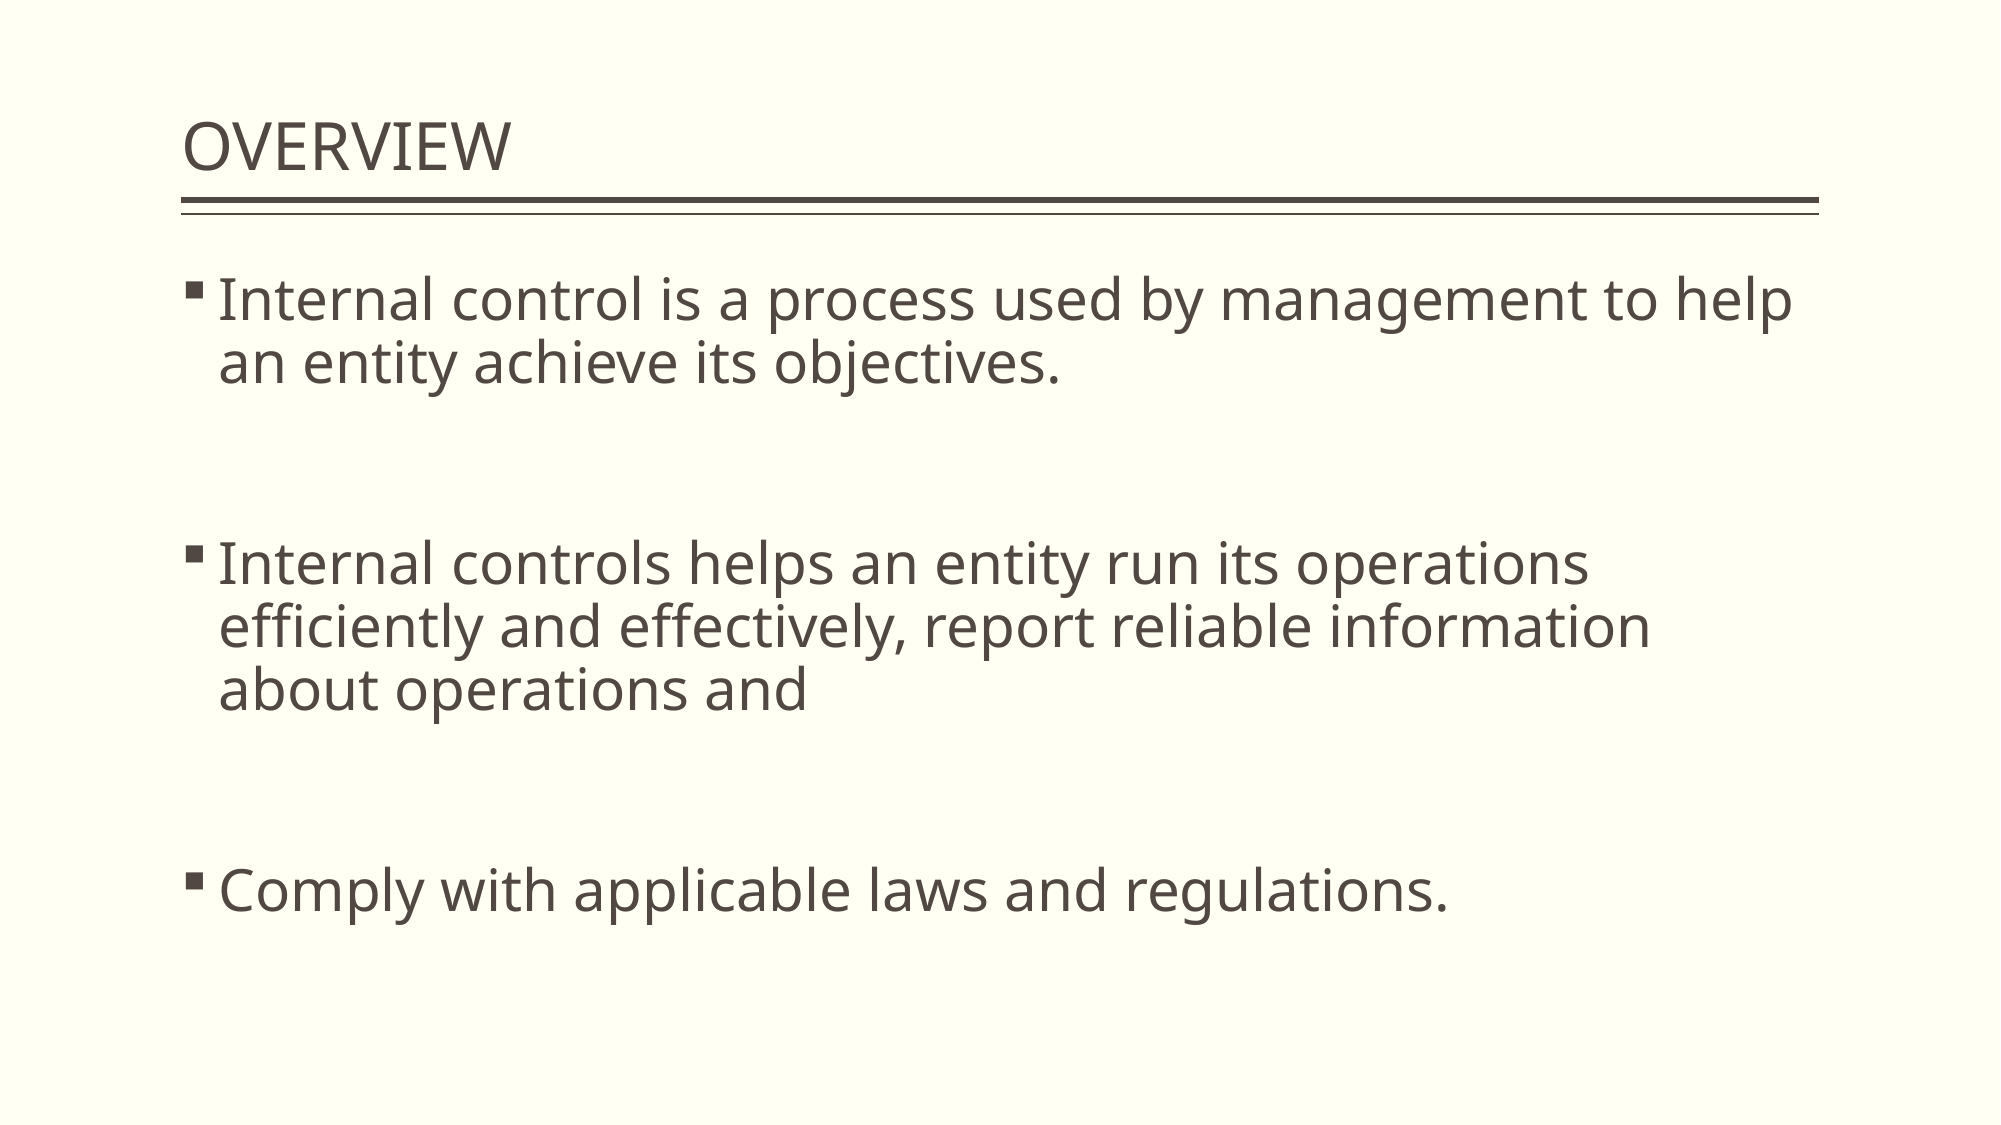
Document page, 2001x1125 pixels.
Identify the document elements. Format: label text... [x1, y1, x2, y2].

list Internal control is a process used by management to help an entity achieve its objectives. Internal controls helps an entity run its operations efficiently and effectively, report reliable information about operations and Comply with applicable laws and regulations. [181, 262, 1819, 1013]
title OVERVIEW [181, 12, 1819, 193]
